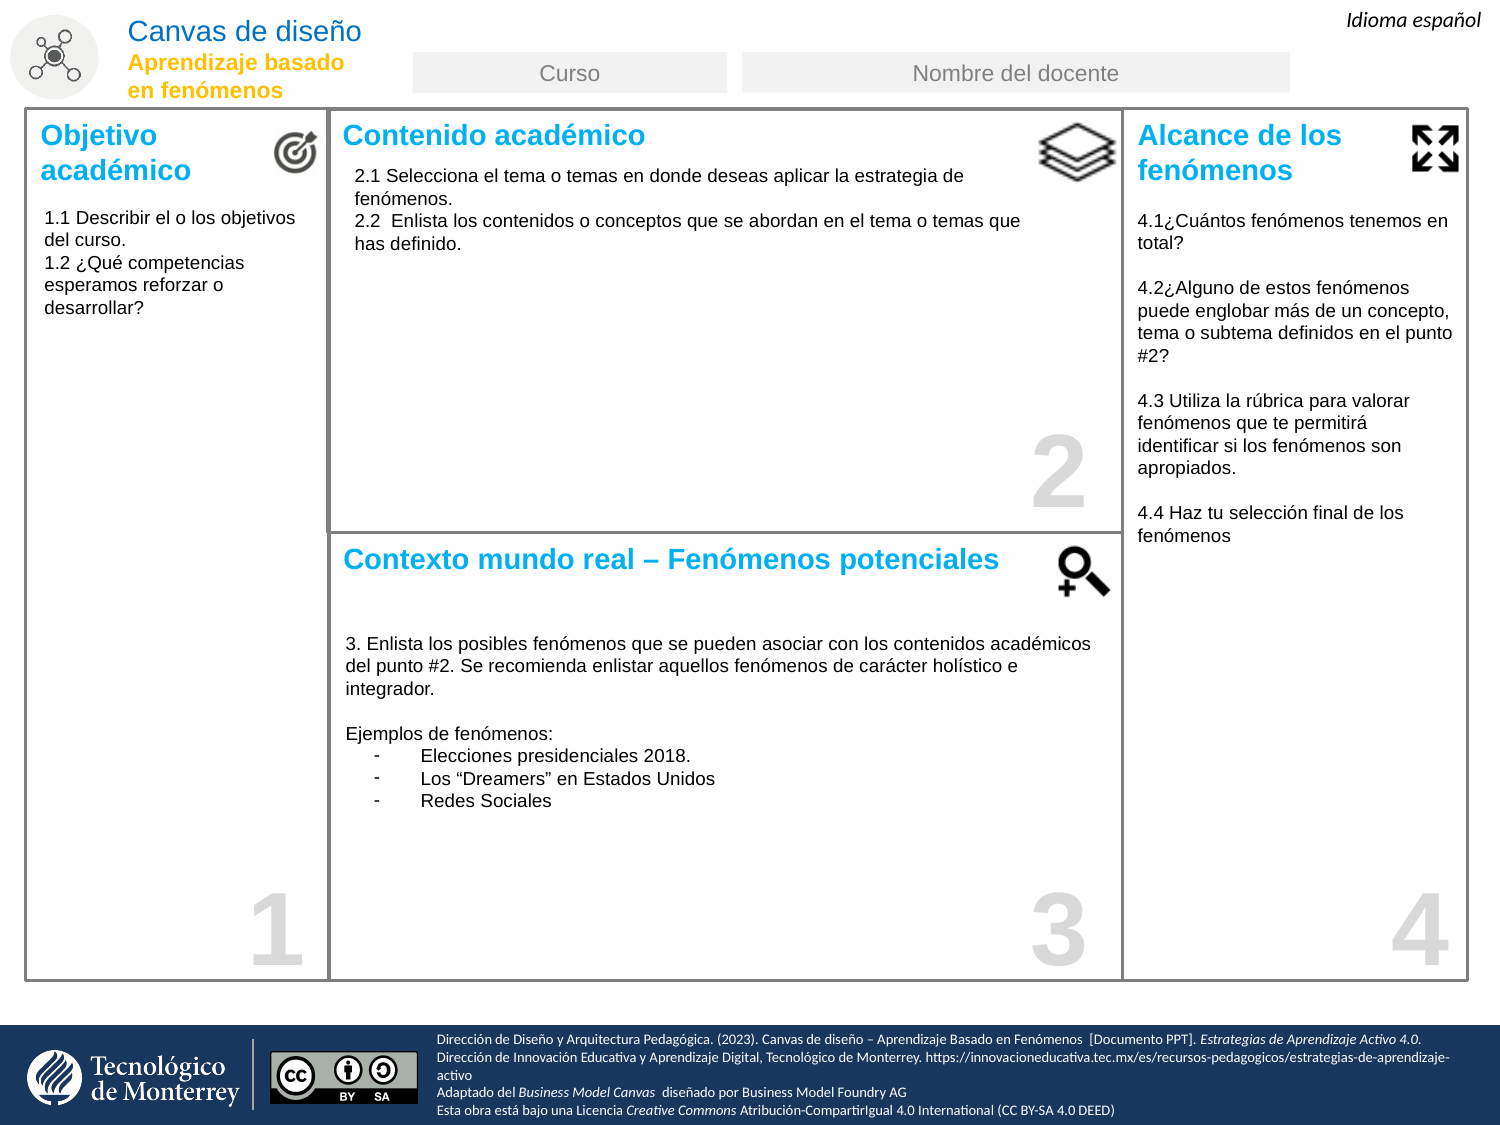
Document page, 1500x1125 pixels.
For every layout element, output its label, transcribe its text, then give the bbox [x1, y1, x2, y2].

text_box 2 [1016, 395, 1114, 536]
text_box Contenido académico [330, 108, 1123, 533]
text_box 4 [1376, 854, 1474, 994]
text_box 3 [1016, 854, 1103, 994]
picture [27, 1050, 240, 1107]
picture [1055, 541, 1114, 601]
picture [9, 14, 99, 100]
text_box Objetivo académico [25, 108, 330, 981]
text_box Idioma español [1331, 0, 1500, 40]
picture [1037, 111, 1120, 194]
text_box 2.1 Selecciona el tema o temas en donde deseas aplicar la estrategia de fenómenos. 2.2 Enlista los contenidos o conceptos que se abordan en el tema o temas que has definido. [339, 156, 1050, 217]
text_box 1 [233, 854, 320, 994]
picture [1407, 121, 1463, 176]
text_box Contexto mundo real – Fenómenos potenciales [330, 533, 1123, 981]
text_box 3. Enlista los posibles fenómenos que se pueden asociar con los contenidos académicos del punto #2. Se recomienda enlistar aquellos fenómenos de carácter holístico e integrador. Ejemplos de fenómenos: Elecciones presidenciales 2018. Los “Dreamers” en Estados Unidos Redes Sociales [330, 623, 1114, 724]
picture [273, 123, 321, 177]
picture [270, 1051, 418, 1104]
text_box Alcance de los fenómenos 4.1¿Cuántos fenómenos tenemos en total? 4.2¿Alguno de estos fenómenos puede englobar más de un concepto, tema o subtema definidos en el punto #2? 4.3 Utiliza la rúbrica para valorar fenómenos que te permitirá identificar si los fenómenos son apropiados. 4.4 Haz tu selección final de los fenómenos [1123, 108, 1468, 981]
text_box 1.1 Describir el o los objetivos del curso. 1.2 ¿Qué competencias esperamos reforzar o desarrollar? [29, 197, 321, 373]
text_box Nombre del docente [742, 51, 1290, 93]
text_box Curso [412, 51, 728, 93]
text_box Canvas de diseño Aprendizaje basado en fenómenos [113, 5, 428, 110]
